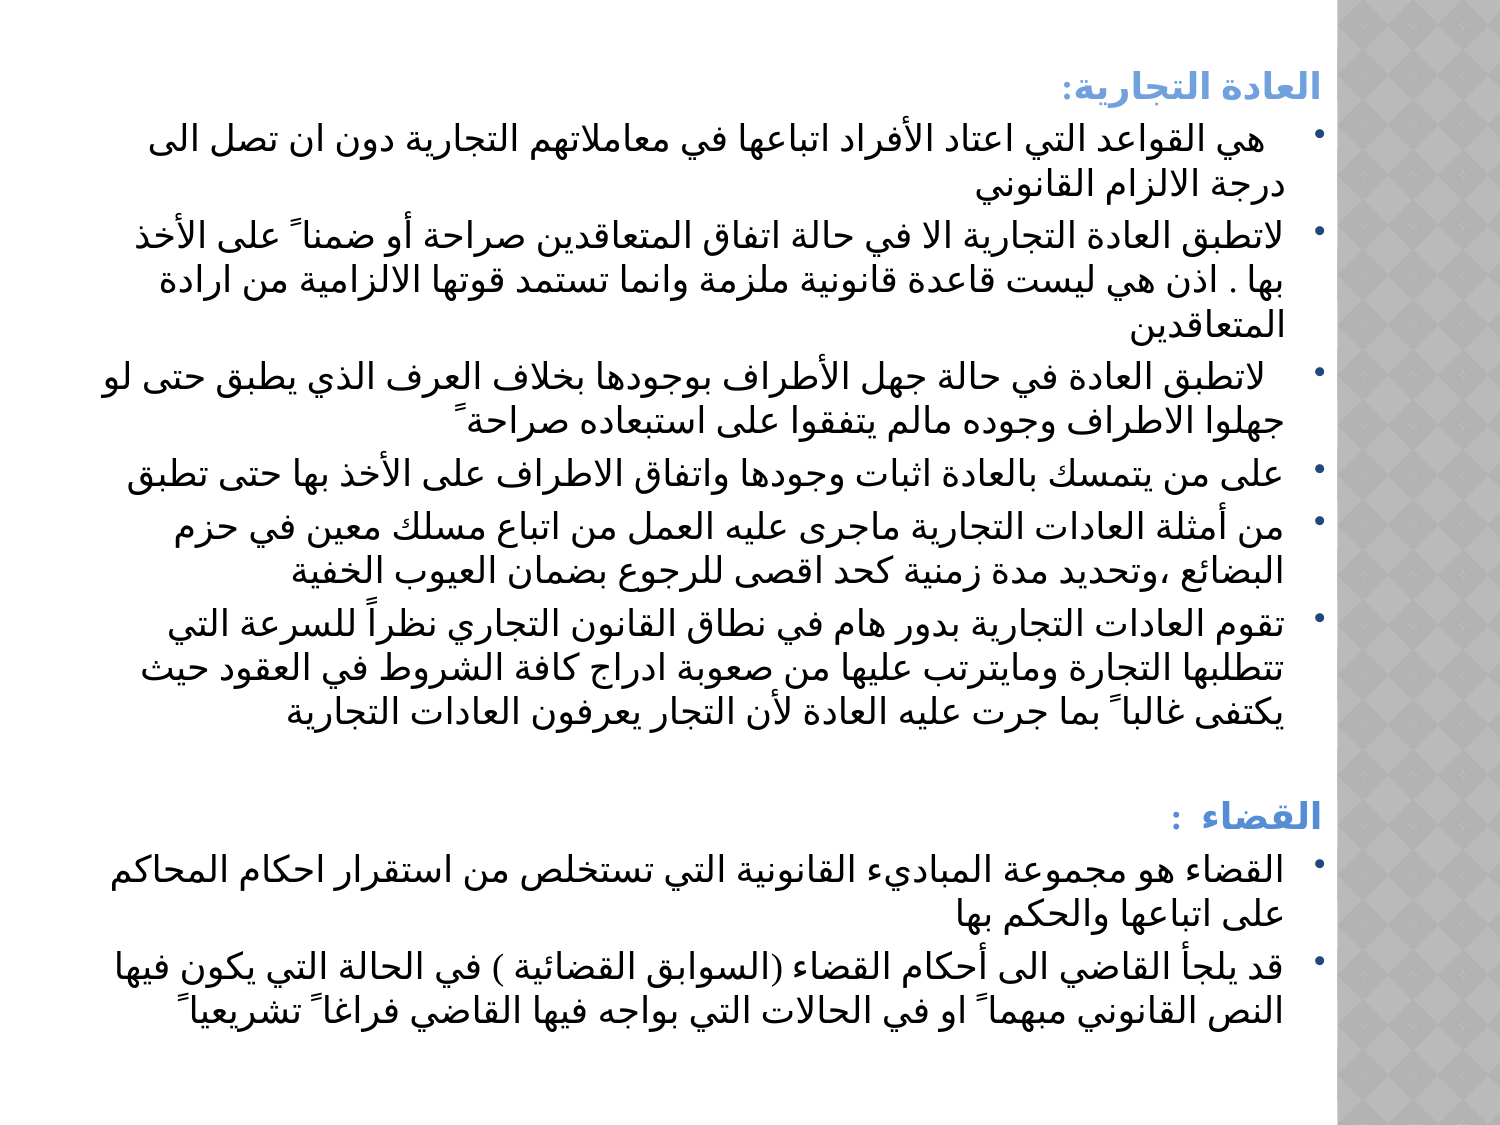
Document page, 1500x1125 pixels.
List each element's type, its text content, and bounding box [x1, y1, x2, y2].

list العادة التجارية: هي القواعد التي اعتاد الأفراد اتباعها في معاملاتهم التجارية دون ان تصل الى درجة الالزام القانوني لاتطبق العادة التجارية الا في حالة اتفاق المتعاقدين صراحة أو ضمنا ً على الأخذ بها . اذن هي ليست قاعدة قانونية ملزمة وانما تستمد قوتها الالزامية من ارادة المتعاقدين لاتطبق العادة في حالة جهل الأطراف بوجودها بخلاف العرف الذي يطبق حتى لو جهلوا الاطراف وجوده مالم يتفقوا على استبعاده صراحة ً على من يتمسك بالعادة اثبات وجودها واتفاق الاطراف على الأخذ بها حتى تطبق من أمثلة العادات التجارية ماجرى عليه العمل من اتباع مسلك معين في حزم البضائع ،وتحديد مدة زمنية كحد اقصى للرجوع بضمان العيوب الخفية تقوم العادات التجارية بدور هام في نطاق القانون التجاري نظراً للسرعة التي تتطلبها التجارة ومايترتب عليها من صعوبة ادراج كافة الشروط في العقود حيث يكتفى غالبا ً بما جرت عليه العادة لأن التجار يعرفون العادات التجارية القضاء : القضاء هو مجموعة المباديء القانونية التي تستخلص من استقرار احكام المحاكم على اتباعها والحكم بها قد يلجأ القاضي الى أحكام القضاء (السوابق القضائية ) في الحالة التي يكون فيها النص القانوني مبهما ً او في الحالات التي بواجه فيها القاضي فراغا ً تشريعيا ً [75, 54, 1338, 1075]
